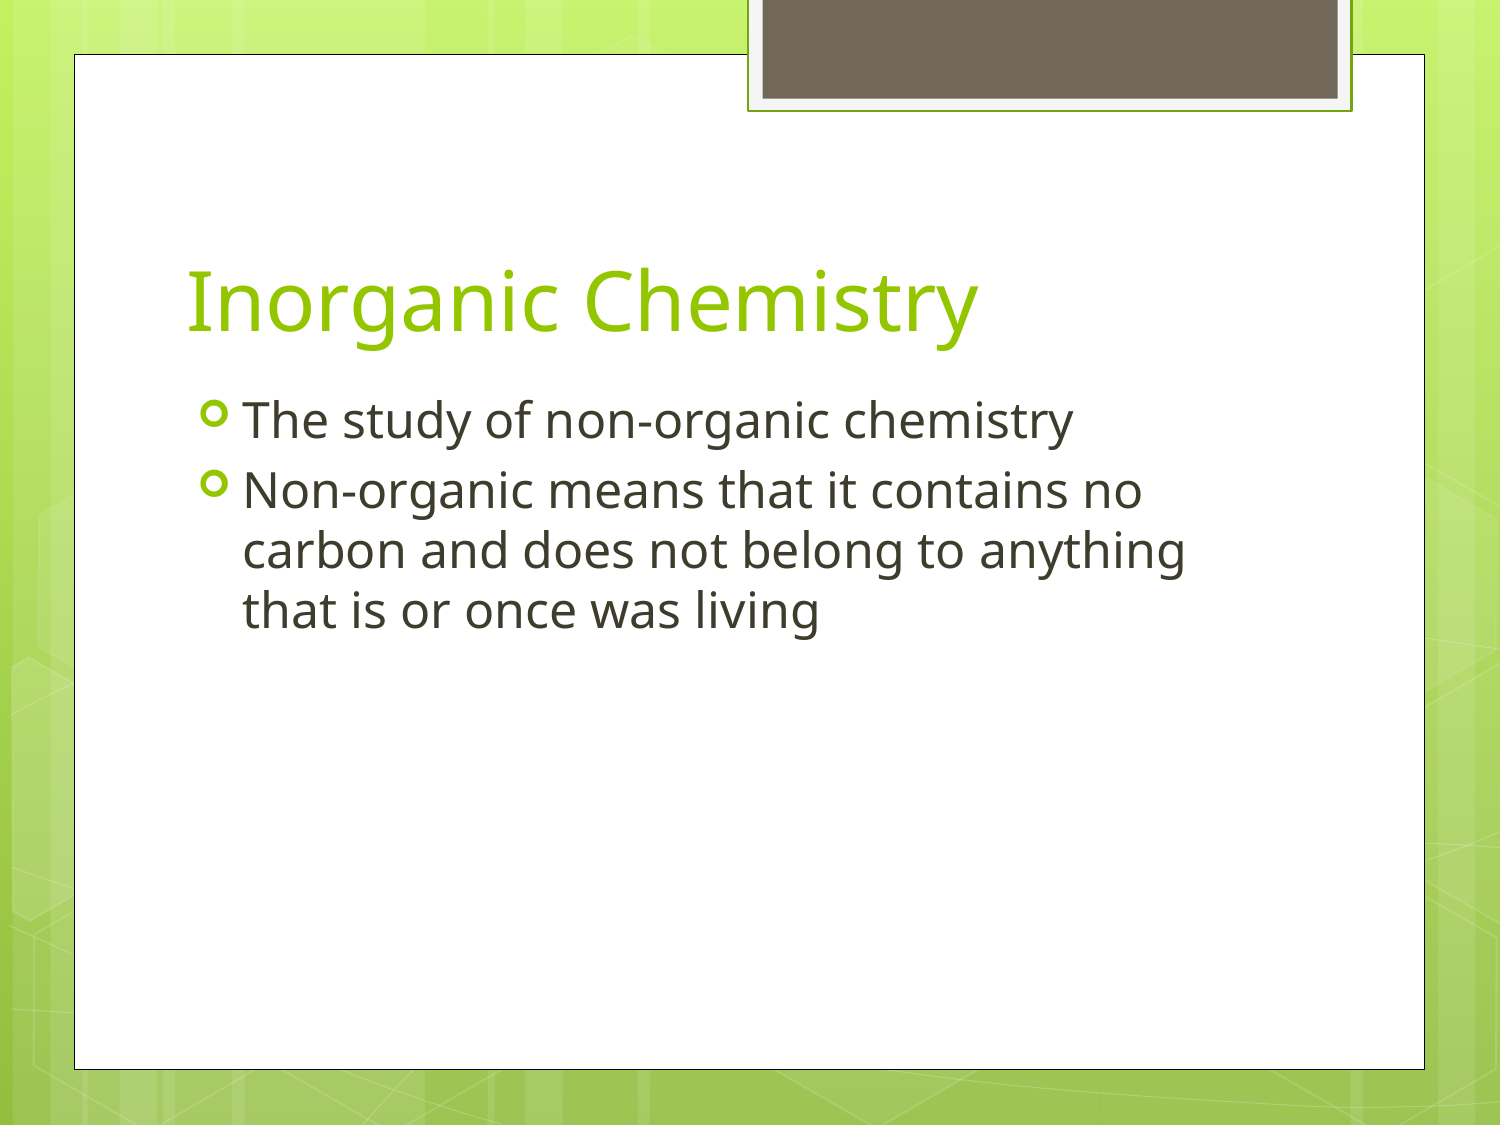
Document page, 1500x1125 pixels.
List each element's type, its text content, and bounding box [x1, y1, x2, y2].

title Inorganic Chemistry [171, 168, 1324, 357]
list The study of non-organic chemistry Non-organic means that it contains no carbon and does not belong to anything that is or once was living [171, 381, 1283, 957]
